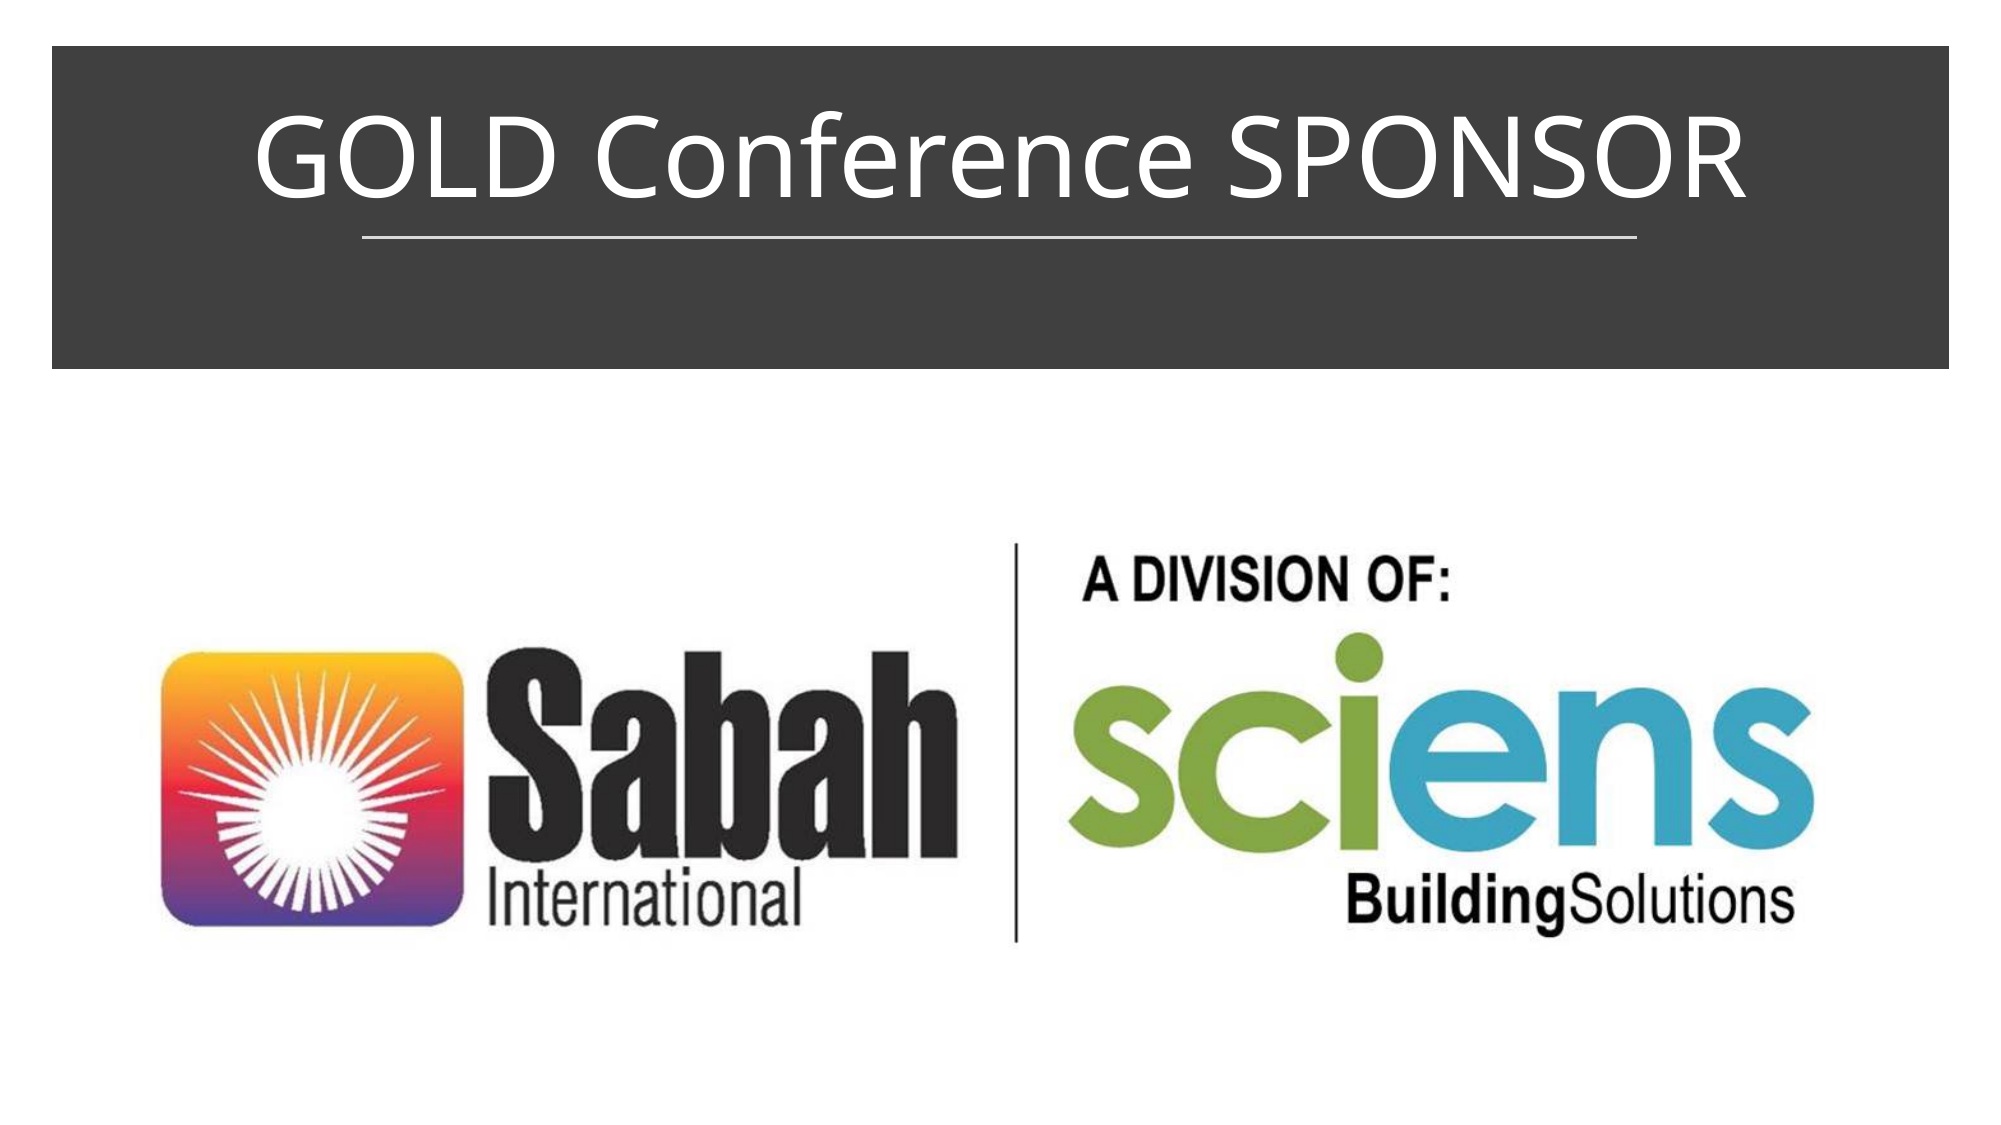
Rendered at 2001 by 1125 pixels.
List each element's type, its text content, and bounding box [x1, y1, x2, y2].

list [99, 519, 1939, 960]
text_box [61, 55, 1939, 360]
title GOLD Conference SPONSOR [86, 76, 1914, 230]
